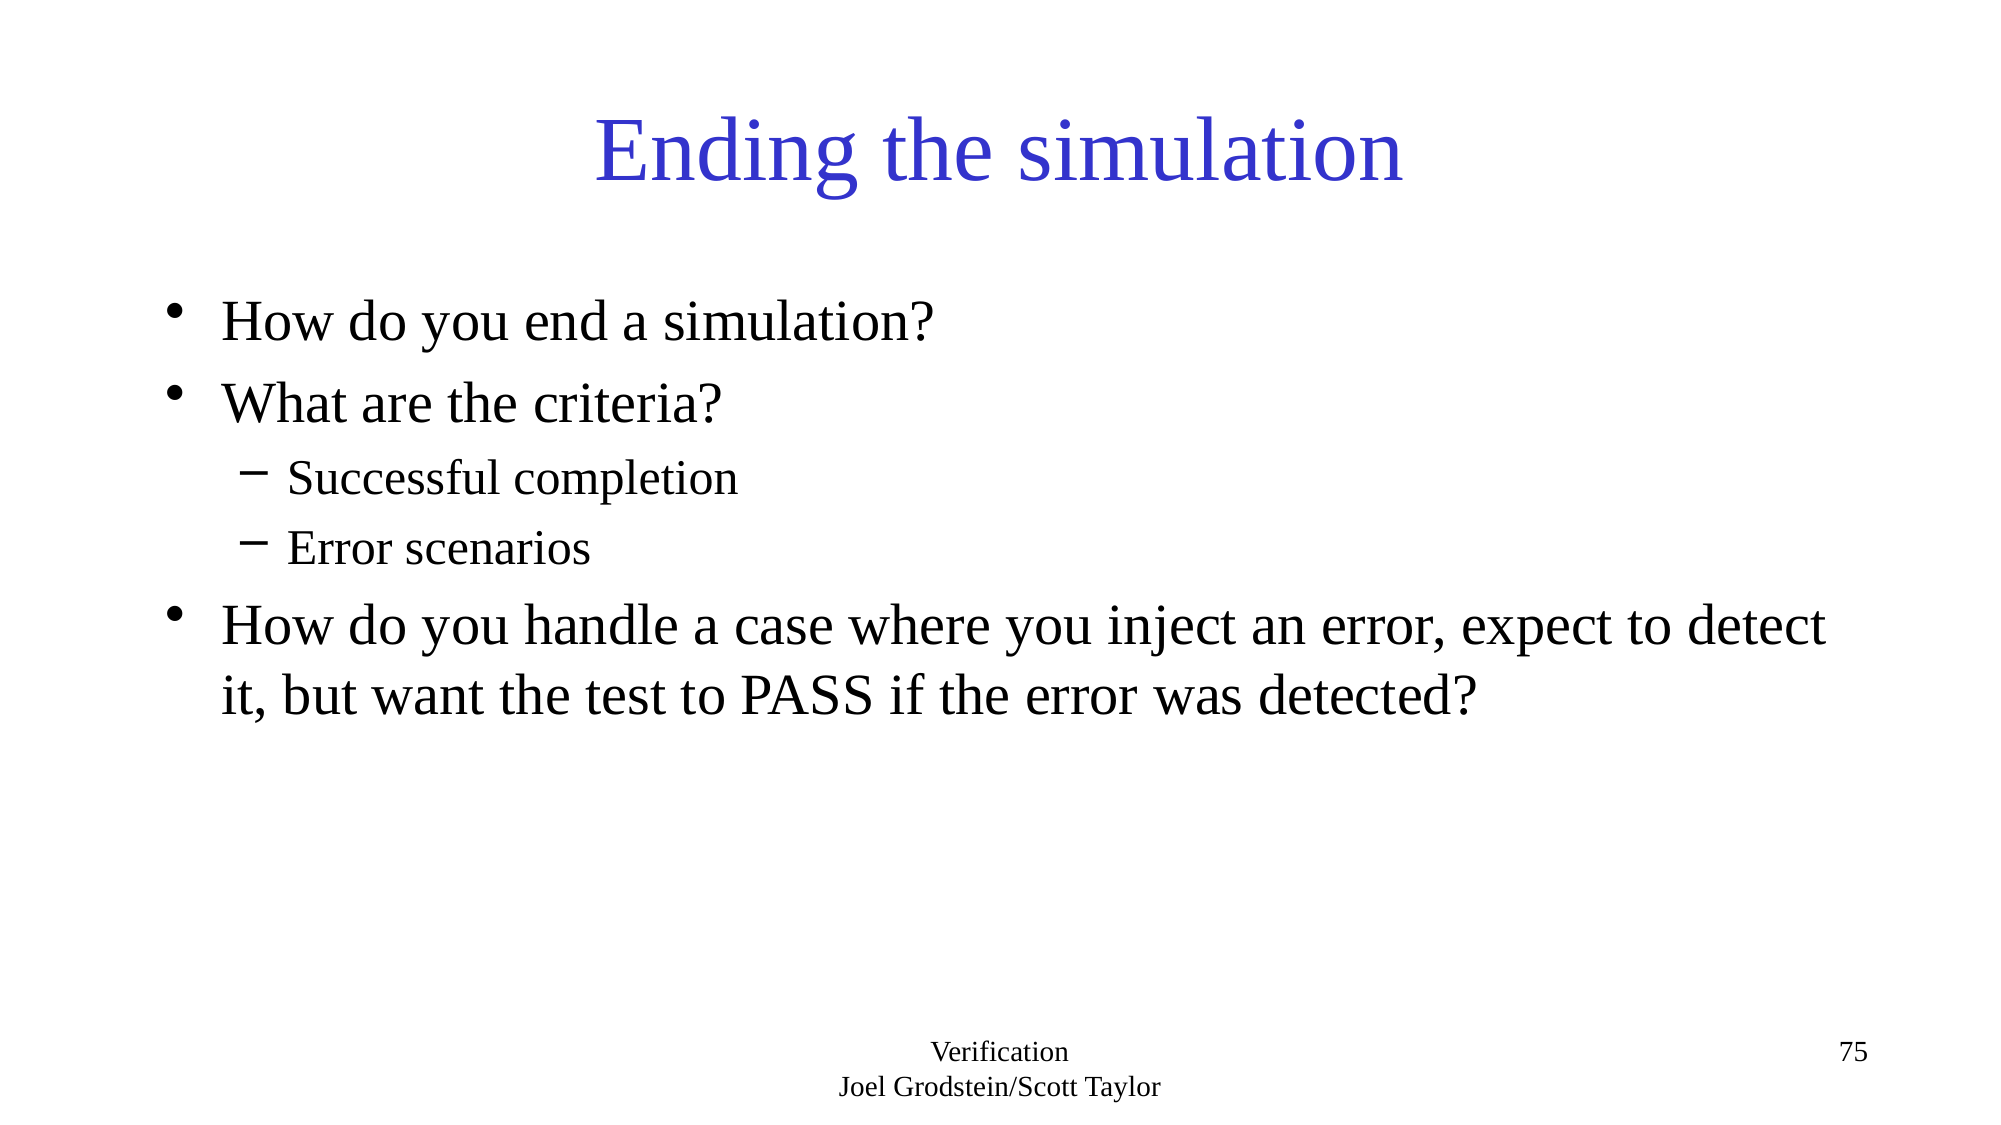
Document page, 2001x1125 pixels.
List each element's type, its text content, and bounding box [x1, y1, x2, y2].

title Ending the simulation [150, 50, 1850, 238]
footer Verification Joel Grodstein/Scott Taylor [683, 1024, 1317, 1101]
list How do you end a simulation? What are the criteria? Successful completion Error scenarios How do you handle a case where you inject an error, expect to detect it, but want the test to PASS if the error was detected? [150, 275, 1850, 1000]
